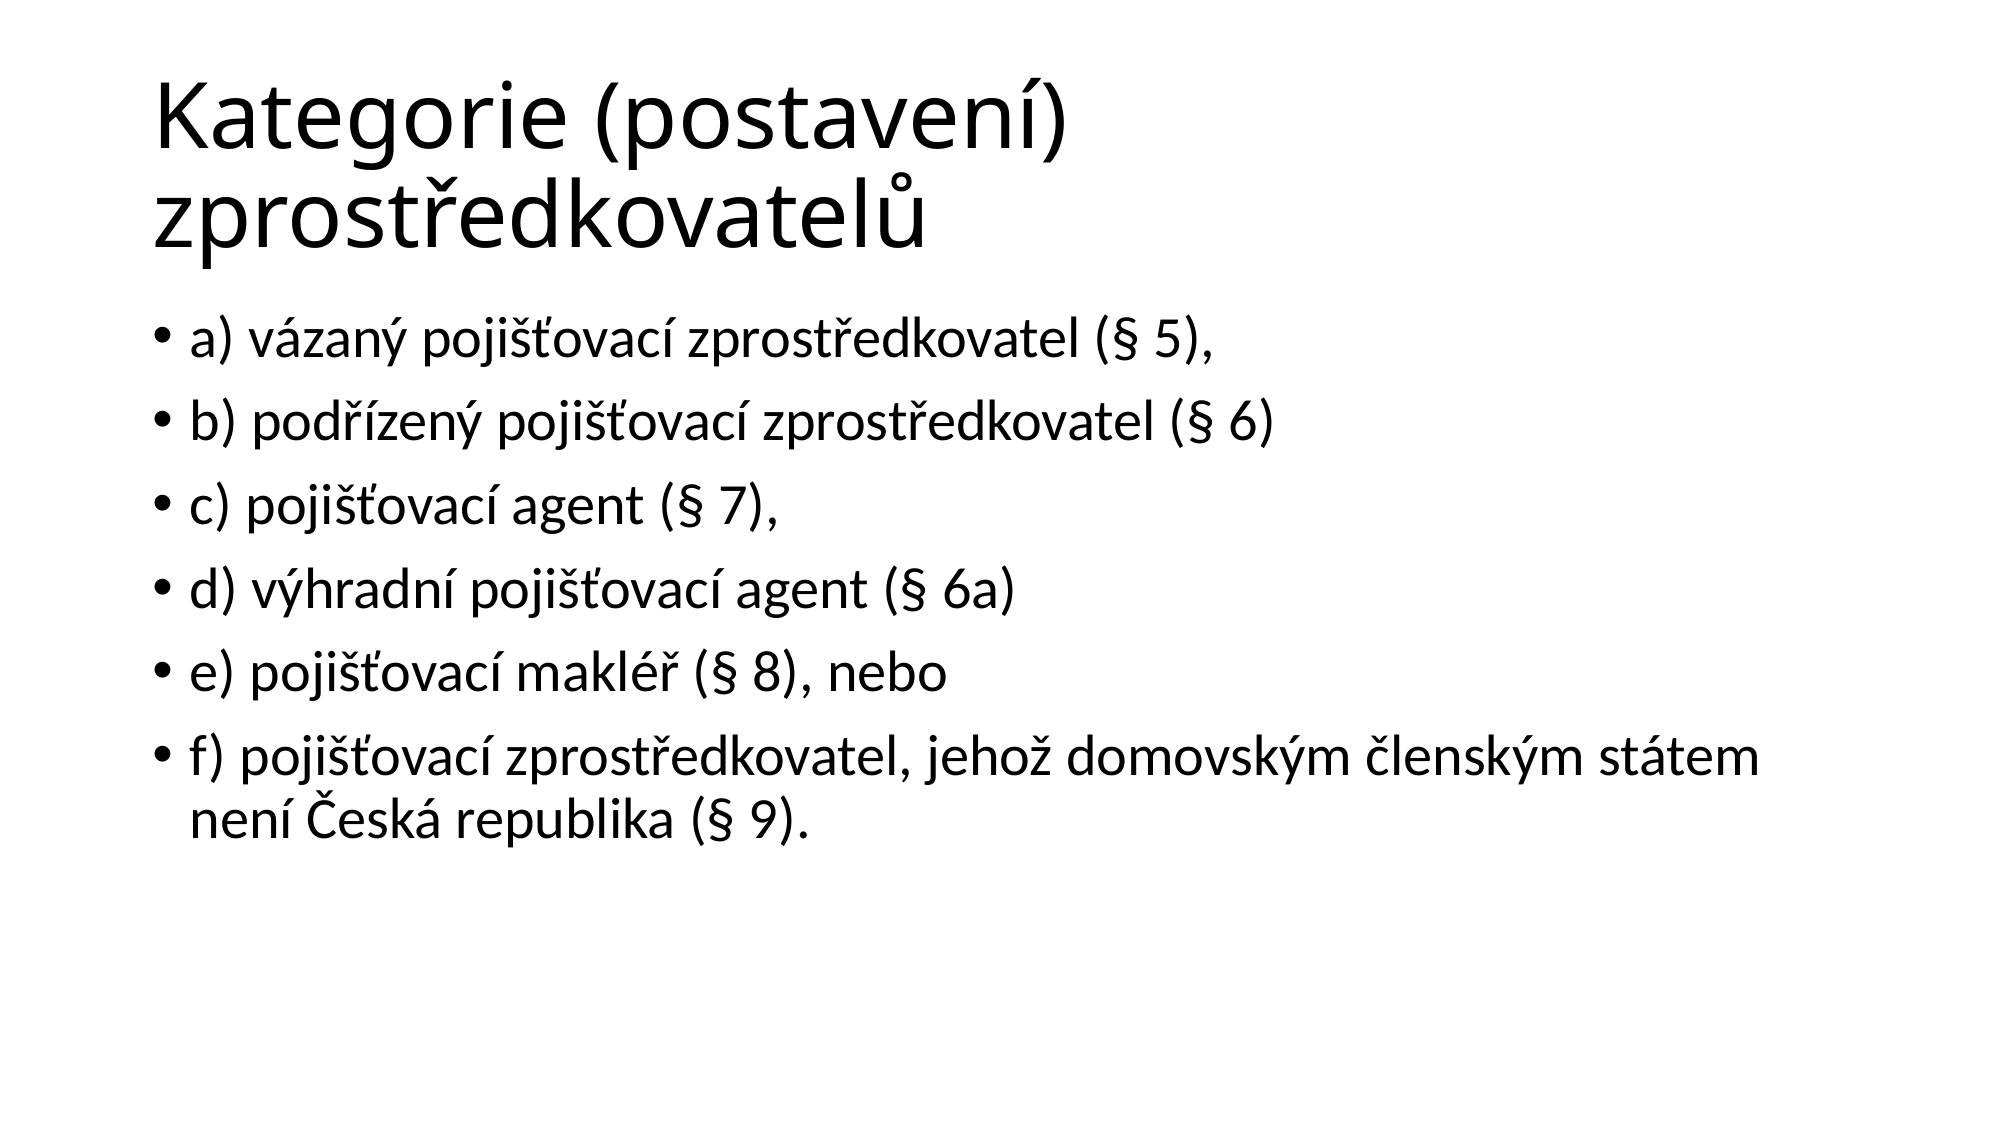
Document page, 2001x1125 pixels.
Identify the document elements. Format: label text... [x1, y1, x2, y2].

list a) vázaný pojišťovací zprostředkovatel (§ 5), b) podřízený pojišťovací zprostředkovatel (§ 6) c) pojišťovací agent (§ 7), d) výhradní pojišťovací agent (§ 6a) e) pojišťovací makléř (§ 8), nebo f) pojišťovací zprostředkovatel, jehož domovským členským státem není Česká republika (§ 9). [137, 299, 1863, 1014]
title Kategorie (postavení) zprostředkovatelů [137, 59, 1863, 278]
